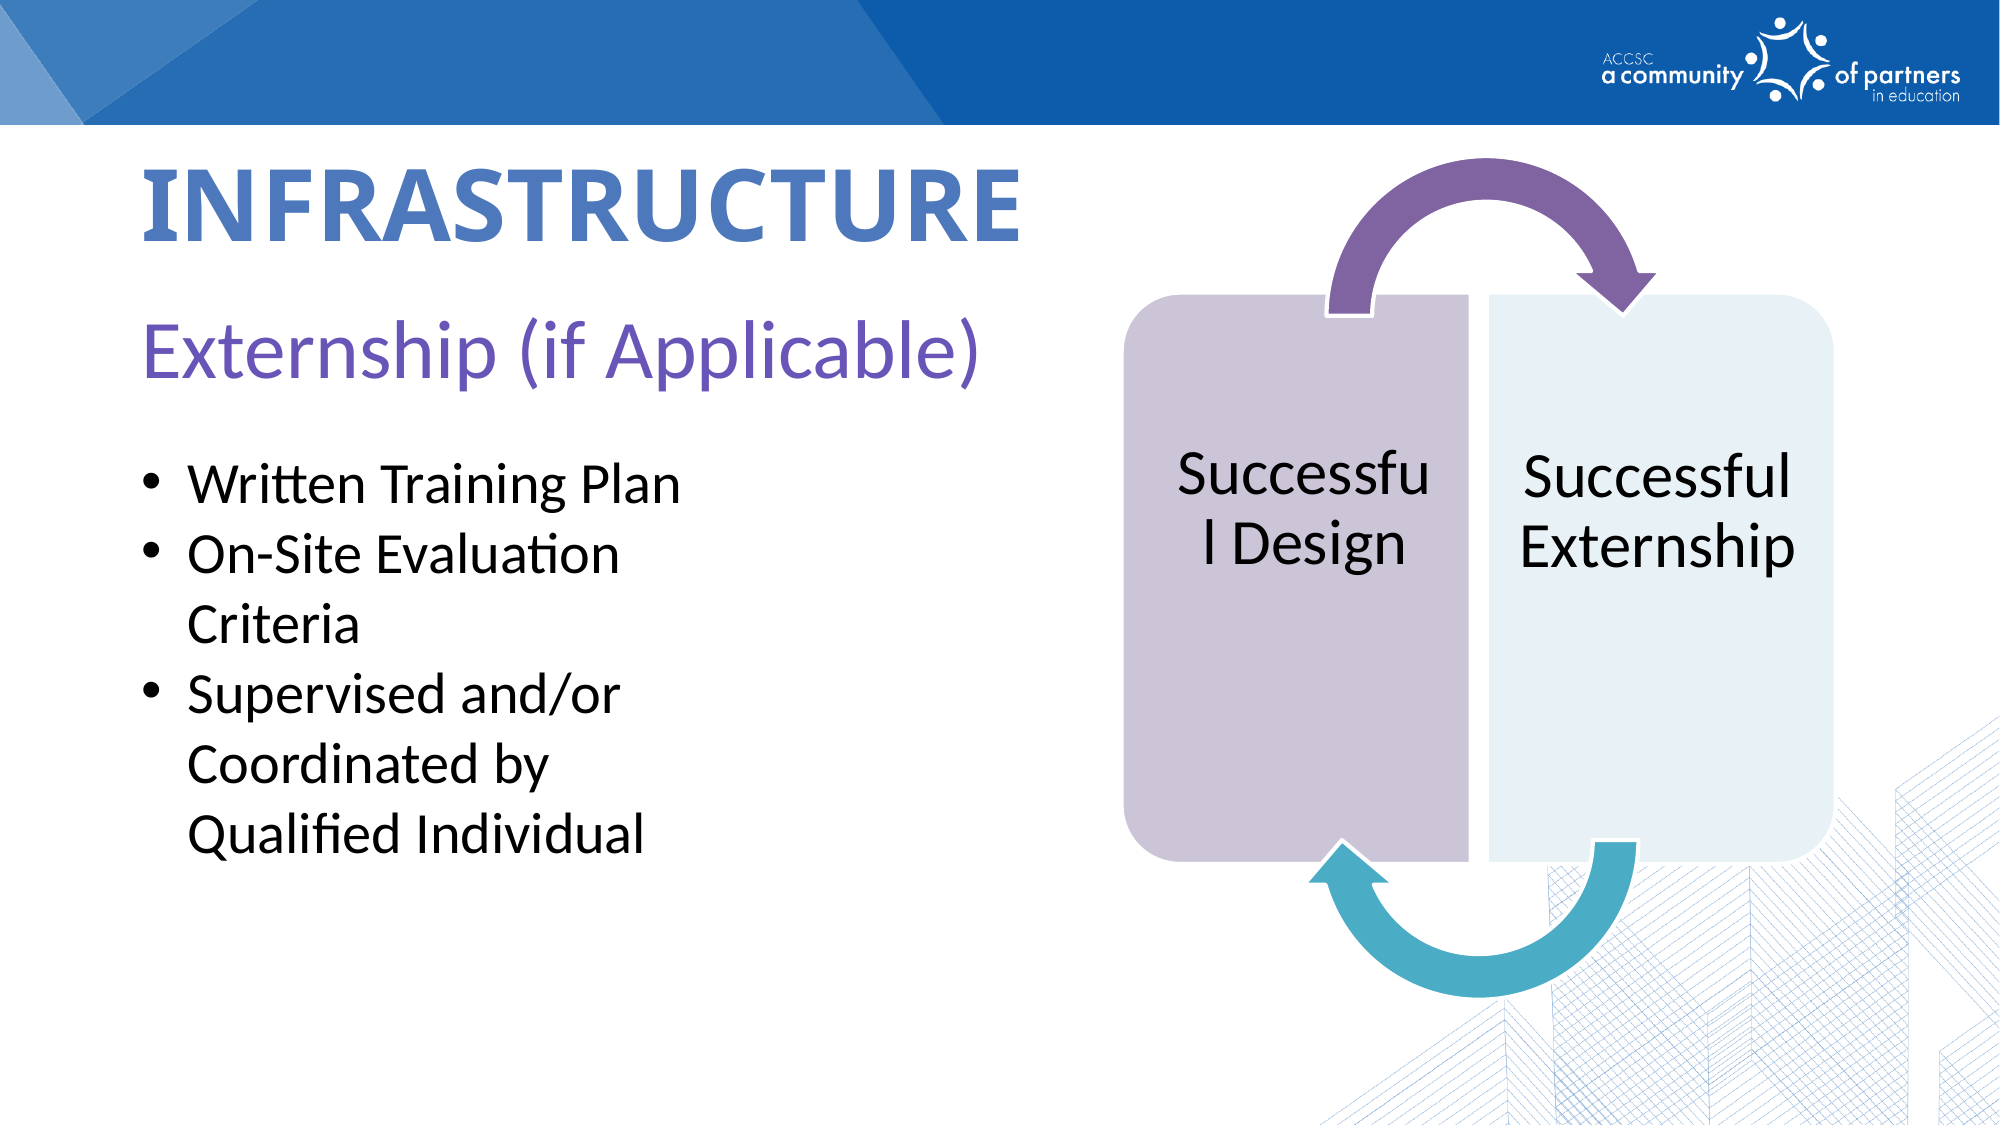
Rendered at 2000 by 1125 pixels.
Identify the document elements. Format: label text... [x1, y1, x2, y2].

text_box Externship (if Applicable) [126, 288, 806, 403]
text_box infrastructure [126, 133, 810, 269]
picture [0, 0, 2000, 1125]
text_box Written Training Plan On-Site Evaluation Criteria Supervised and/or Coordinated by Qualified Individual [126, 437, 763, 873]
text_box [811, 133, 2000, 1023]
